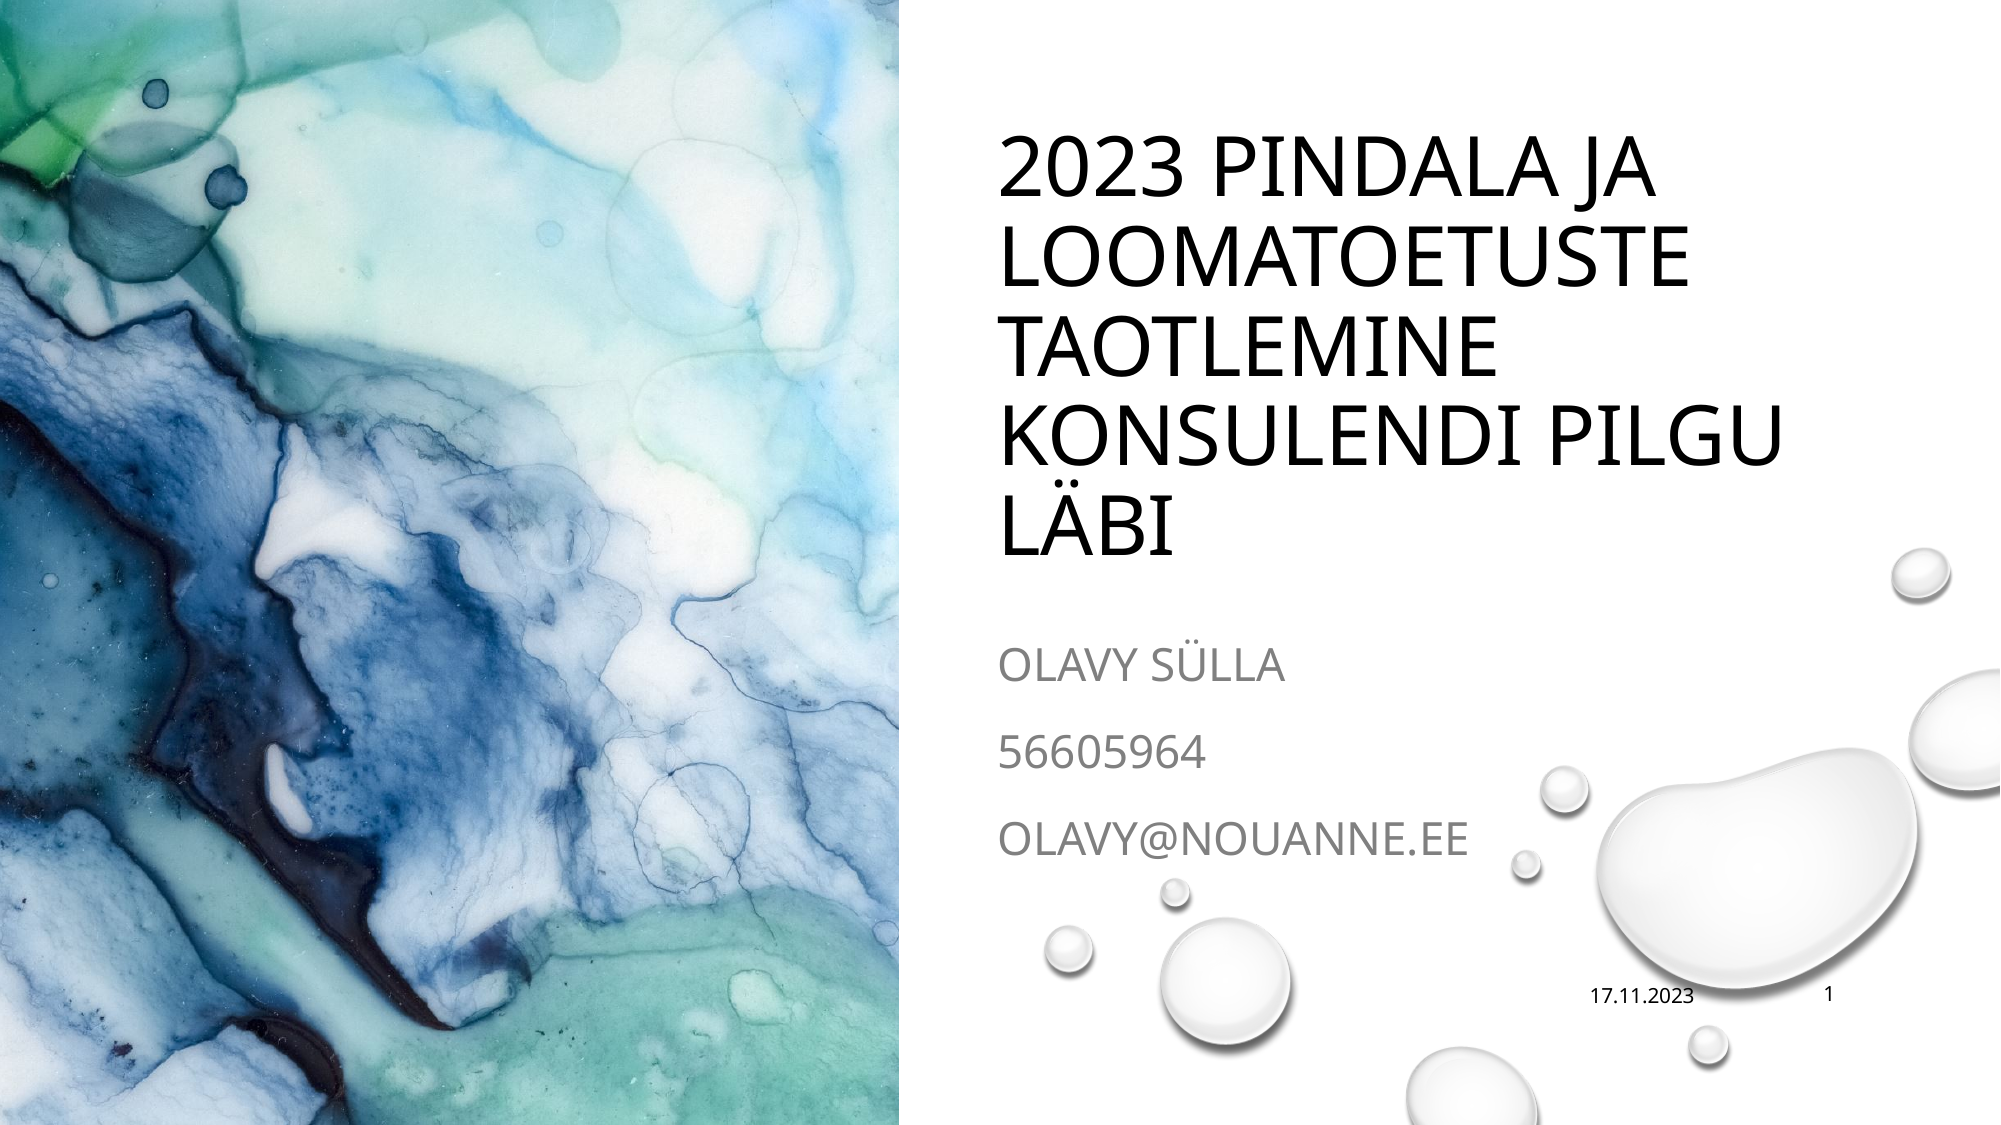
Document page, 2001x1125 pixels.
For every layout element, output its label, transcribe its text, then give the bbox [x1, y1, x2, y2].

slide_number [1259, 965, 1710, 1025]
slide_number 1 [1724, 965, 1851, 1025]
picture [0, 0, 2000, 1125]
title 2023 pindala ja loomatoetuste taotlemine konsulendi pilgu läbi [982, 94, 1812, 582]
subtitle Olavy Sülla 56605964 olavy@nouanne.ee [982, 617, 1812, 978]
